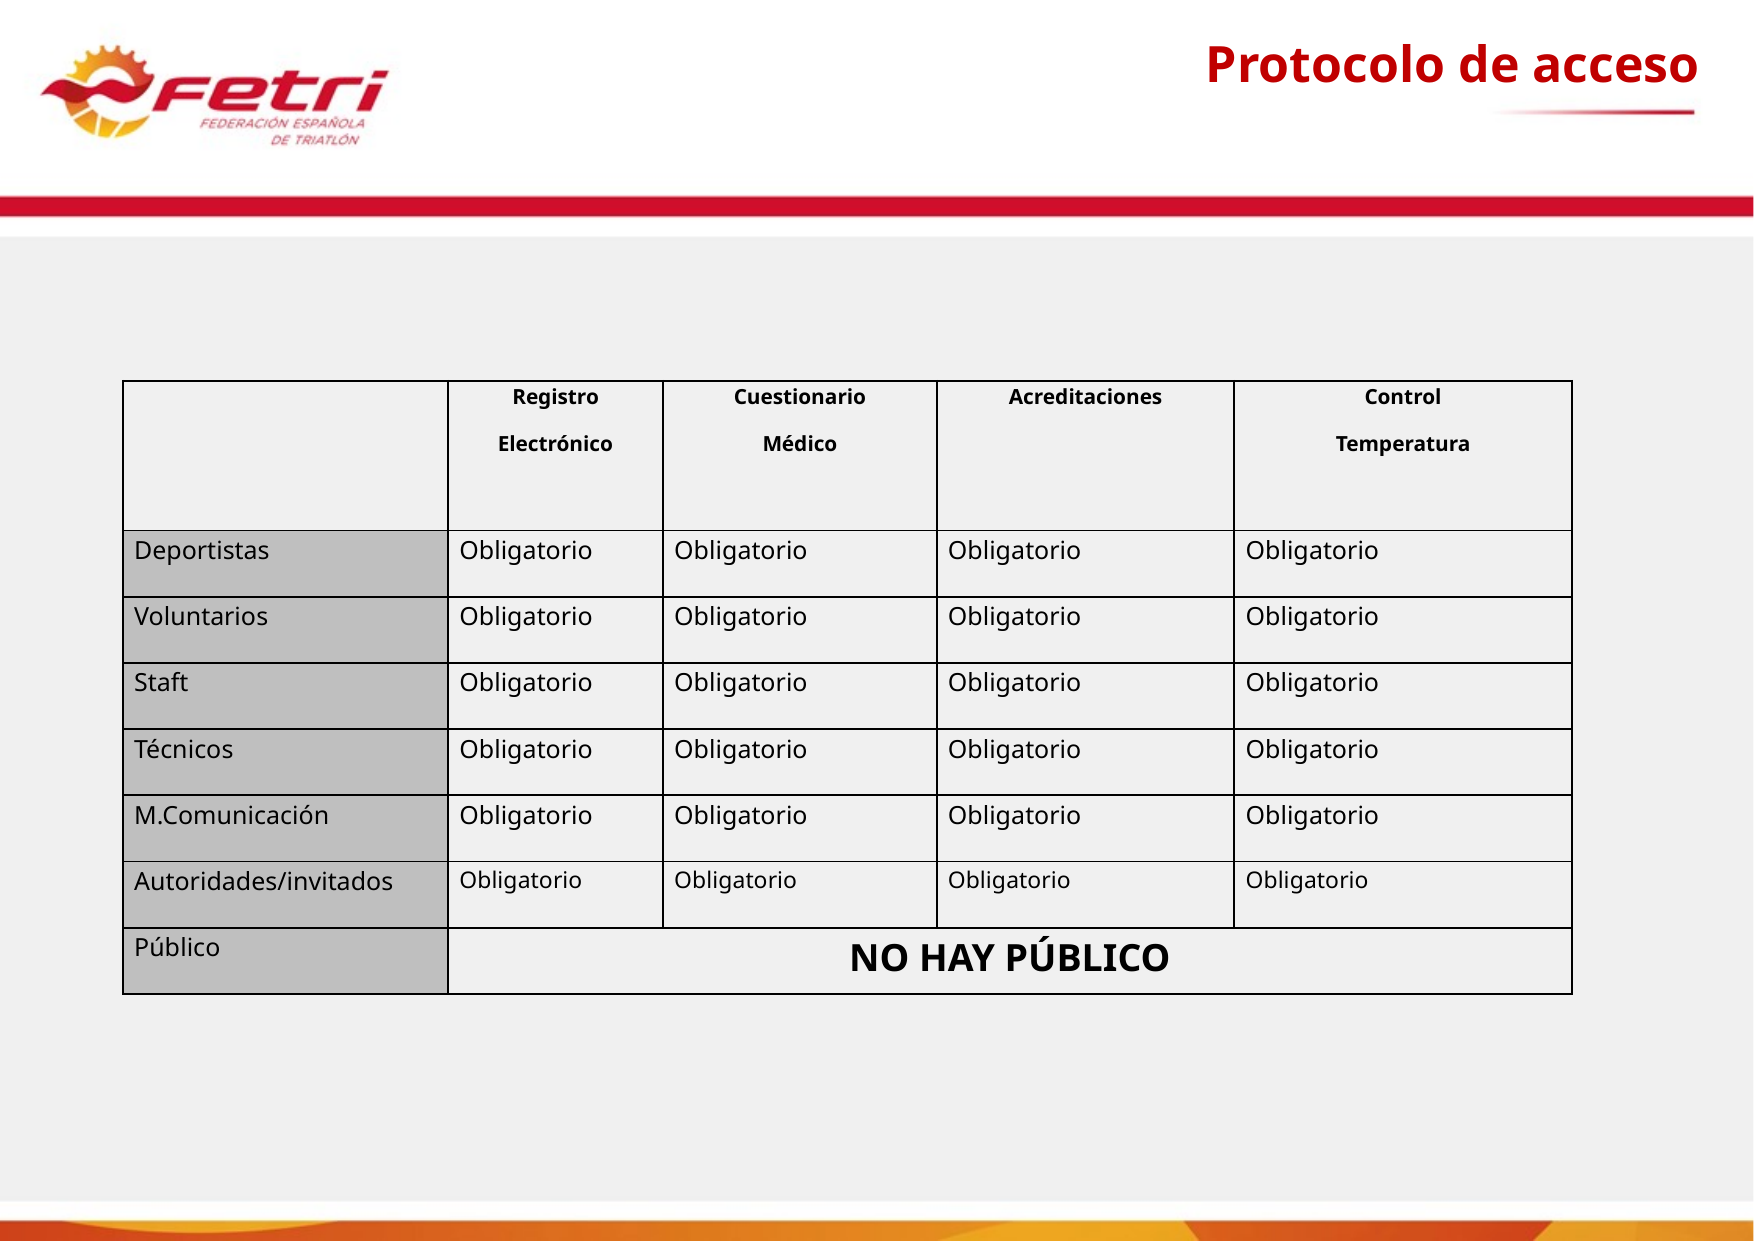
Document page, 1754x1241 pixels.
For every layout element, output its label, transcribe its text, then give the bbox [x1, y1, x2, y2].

table_cell Obligatorio [664, 862, 936, 927]
picture [0, 0, 1754, 1241]
table_cell Obligatorio [664, 796, 936, 861]
table_cell Público [124, 929, 447, 993]
table_cell Obligatorio [664, 598, 936, 662]
table_cell Obligatorio [1235, 598, 1571, 662]
table_cell Obligatorio [449, 730, 662, 794]
table_cell M.Comunicación [124, 796, 447, 861]
table_cell Obligatorio [1235, 730, 1571, 794]
table_cell Obligatorio [1235, 531, 1571, 596]
table_cell Obligatorio [664, 531, 936, 596]
table_cell Obligatorio [938, 730, 1233, 794]
table_cell Técnicos [124, 730, 447, 794]
table_cell Obligatorio [938, 531, 1233, 596]
table_cell Obligatorio [449, 862, 662, 927]
table_cell Obligatorio [449, 664, 662, 728]
table_header [124, 382, 447, 530]
table_header Registro Electrónico [449, 382, 662, 530]
table_cell Obligatorio [938, 598, 1233, 662]
table_cell Obligatorio [938, 796, 1233, 861]
table_cell Deportistas [124, 531, 447, 596]
table_cell Obligatorio [1235, 796, 1571, 861]
table_header Acreditaciones [938, 382, 1233, 530]
table_header Cuestionario Médico [664, 382, 936, 530]
table_cell Voluntarios [124, 598, 447, 662]
table_cell Obligatorio [1235, 862, 1571, 927]
table_cell Obligatorio [449, 598, 662, 662]
table_cell Autoridades/invitados [124, 862, 447, 927]
table_cell Obligatorio [664, 730, 936, 794]
table_cell Obligatorio [449, 531, 662, 596]
table_cell Obligatorio [449, 796, 662, 861]
table_cell Obligatorio [664, 664, 936, 728]
table_cell Staft [124, 664, 447, 728]
table_cell Obligatorio [938, 862, 1233, 927]
text_box Protocolo de acceso [847, 25, 1717, 99]
table_cell Obligatorio [938, 664, 1233, 728]
table_header Control Temperatura [1235, 382, 1571, 530]
table_cell NO HAY PÚBLICO [449, 929, 1571, 993]
table_cell Obligatorio [1235, 664, 1571, 728]
